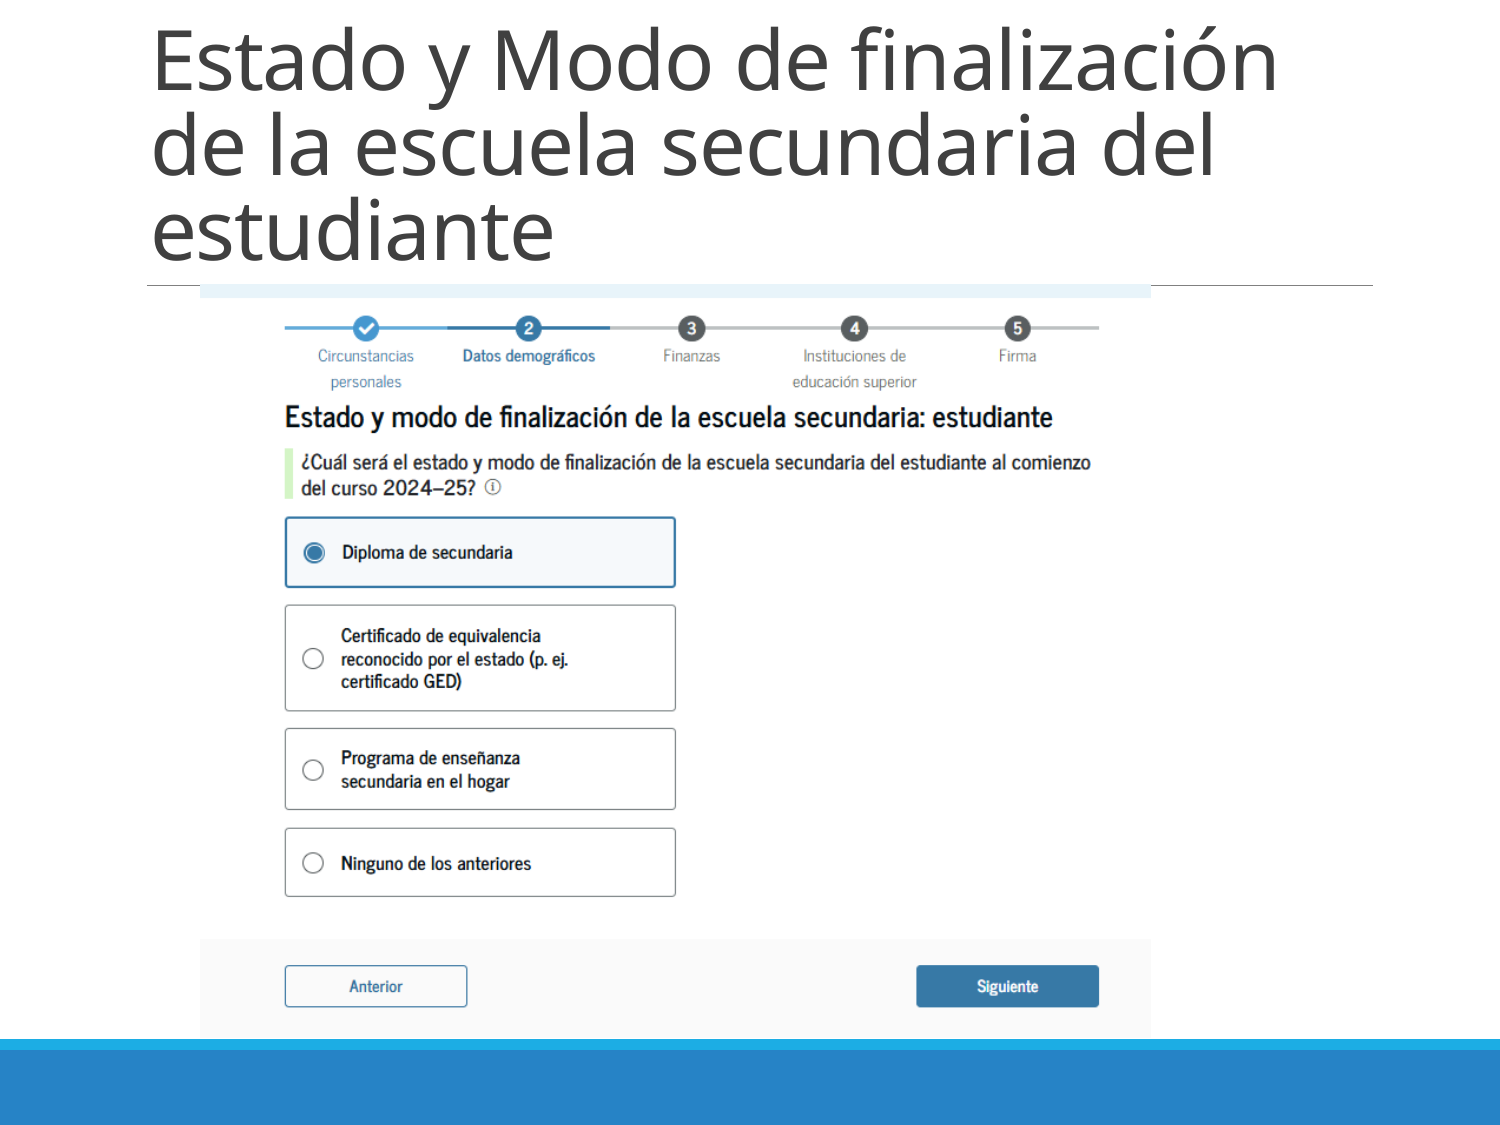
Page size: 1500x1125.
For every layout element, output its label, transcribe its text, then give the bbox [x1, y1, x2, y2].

title Estado y Modo de finalización de la escuela secundaria del estudiante [135, 47, 1373, 285]
picture [199, 284, 1151, 1038]
